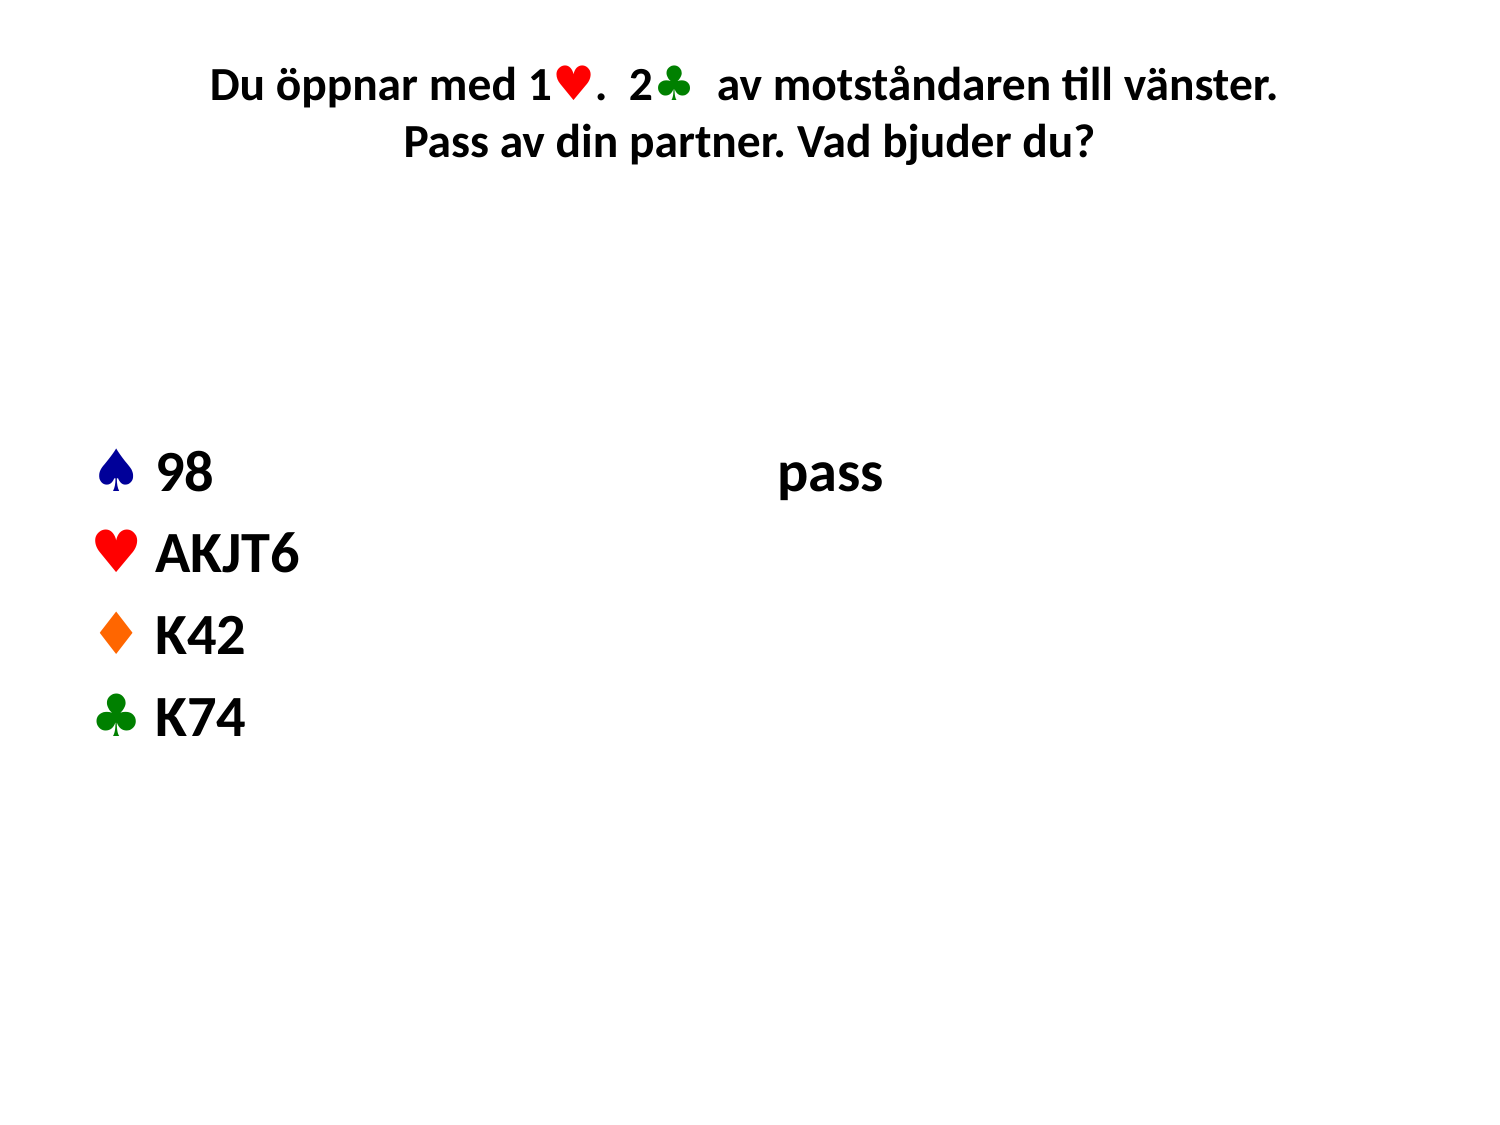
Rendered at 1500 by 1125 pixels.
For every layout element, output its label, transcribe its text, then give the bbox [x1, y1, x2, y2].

title Du öppnar med 1♥. 2♣ av motståndaren till vänster. Pass av din partner. Vad bjuder du? [75, 45, 1425, 233]
list ♠ 98 ♥ AKJT6 ♦ K42 ♣ K74 [75, 262, 738, 1005]
list pass [762, 262, 1425, 1005]
